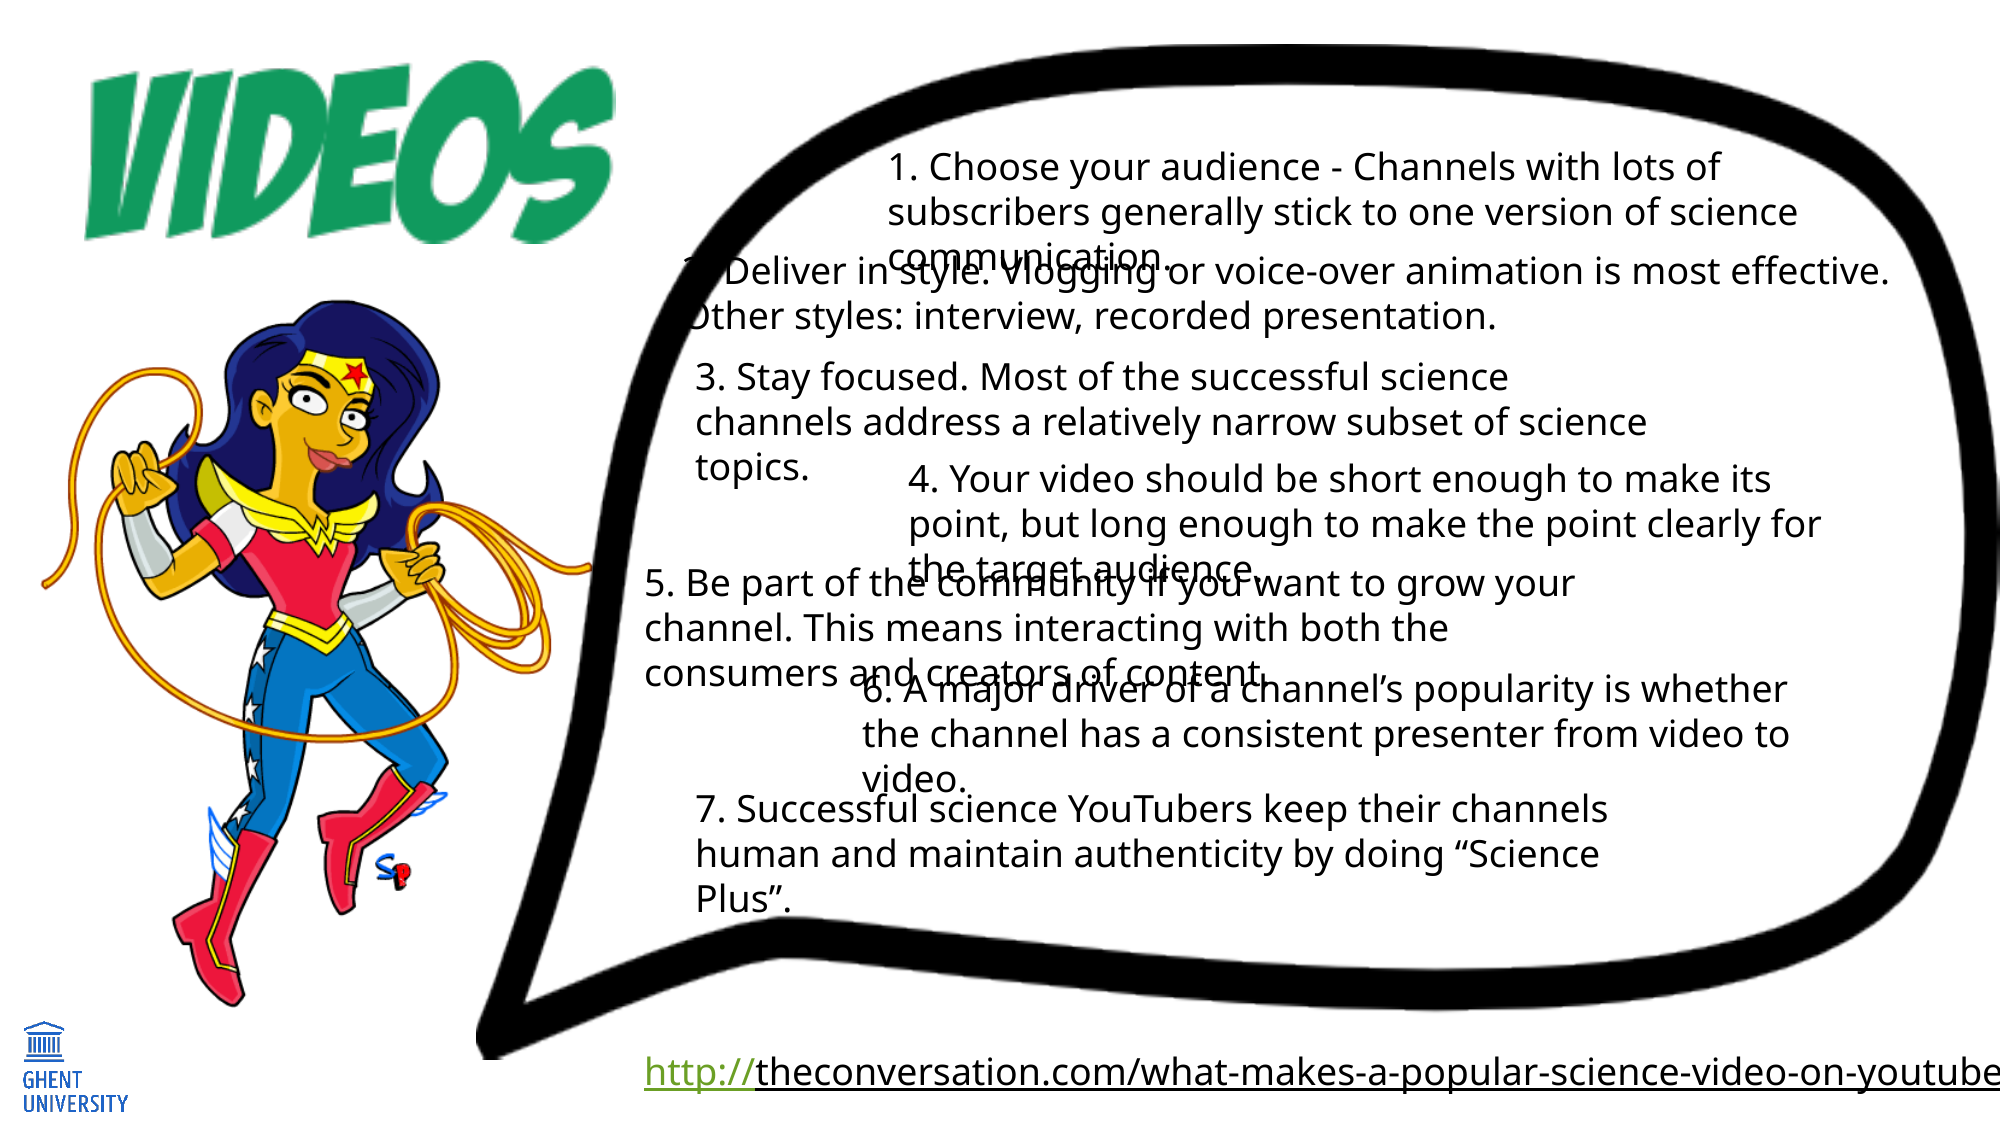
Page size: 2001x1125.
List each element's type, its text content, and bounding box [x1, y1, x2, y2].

picture [0, 44, 2000, 1125]
text_box http://theconversation.com/what-makes-a-popular-science-video-on-youtube-36657 [629, 1066, 2000, 1107]
